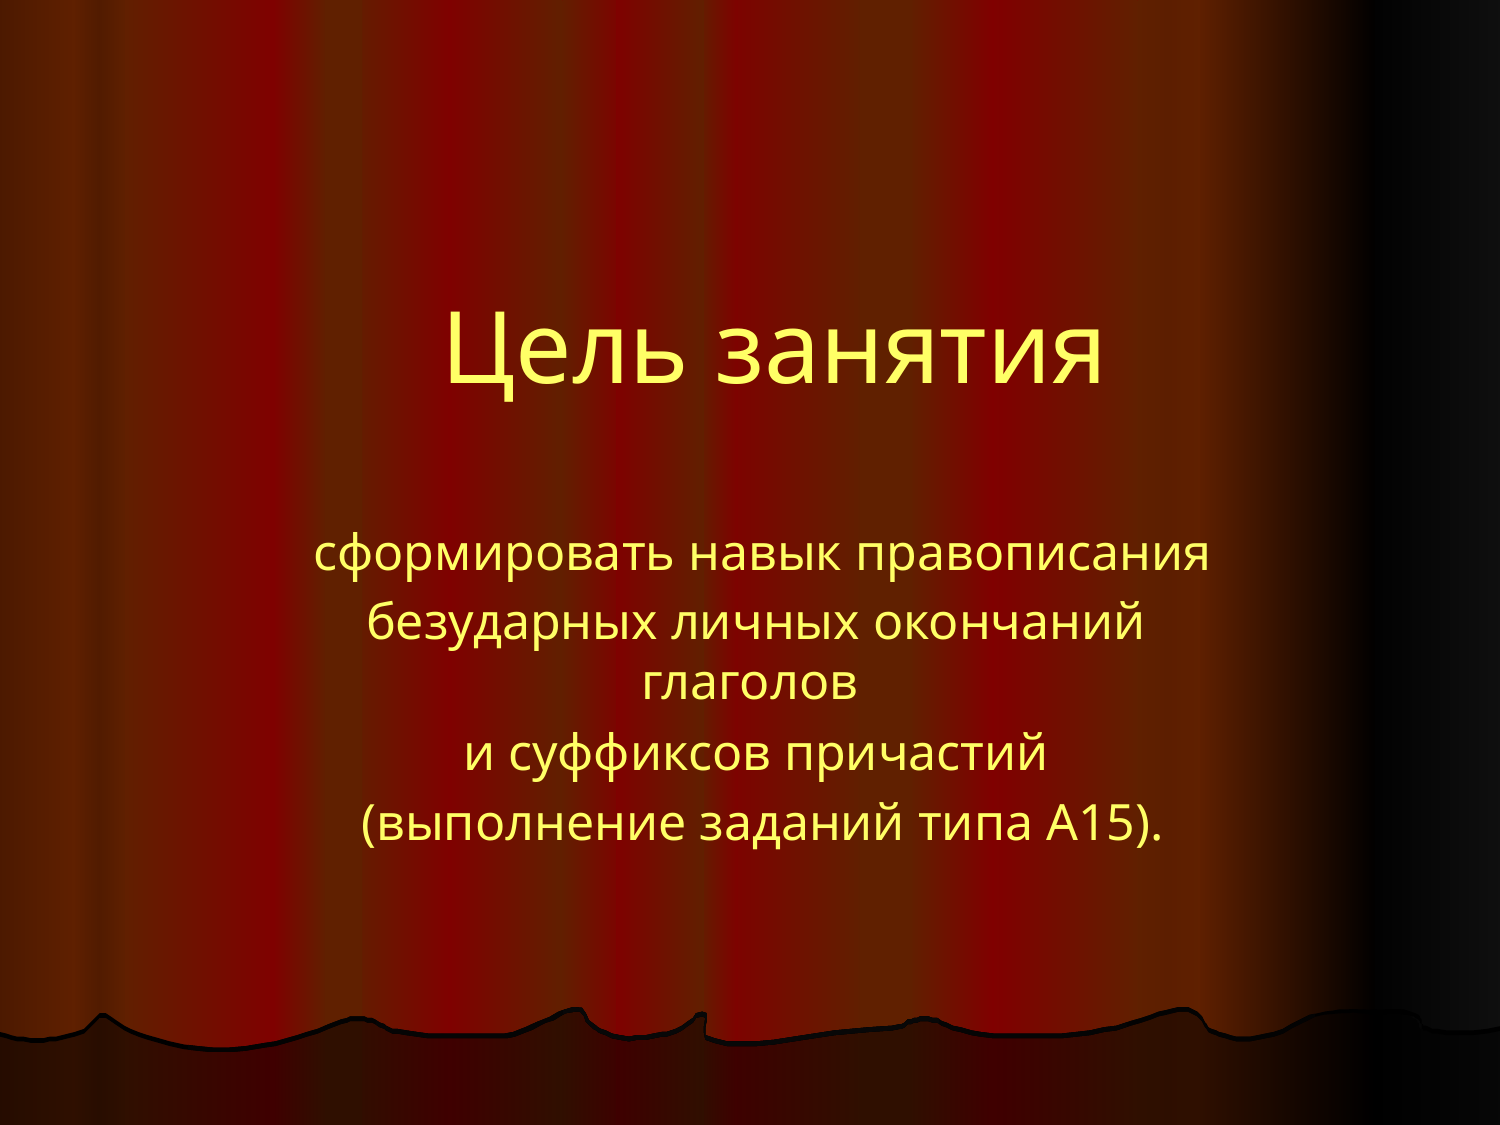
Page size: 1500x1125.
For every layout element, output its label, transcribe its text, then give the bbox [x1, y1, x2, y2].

subtitle сформировать навык правописания безударных личных окончаний глаголов и суффиксов причастий (выполнение заданий типа А15). [237, 512, 1276, 926]
title Цель занятия [162, 187, 1388, 501]
